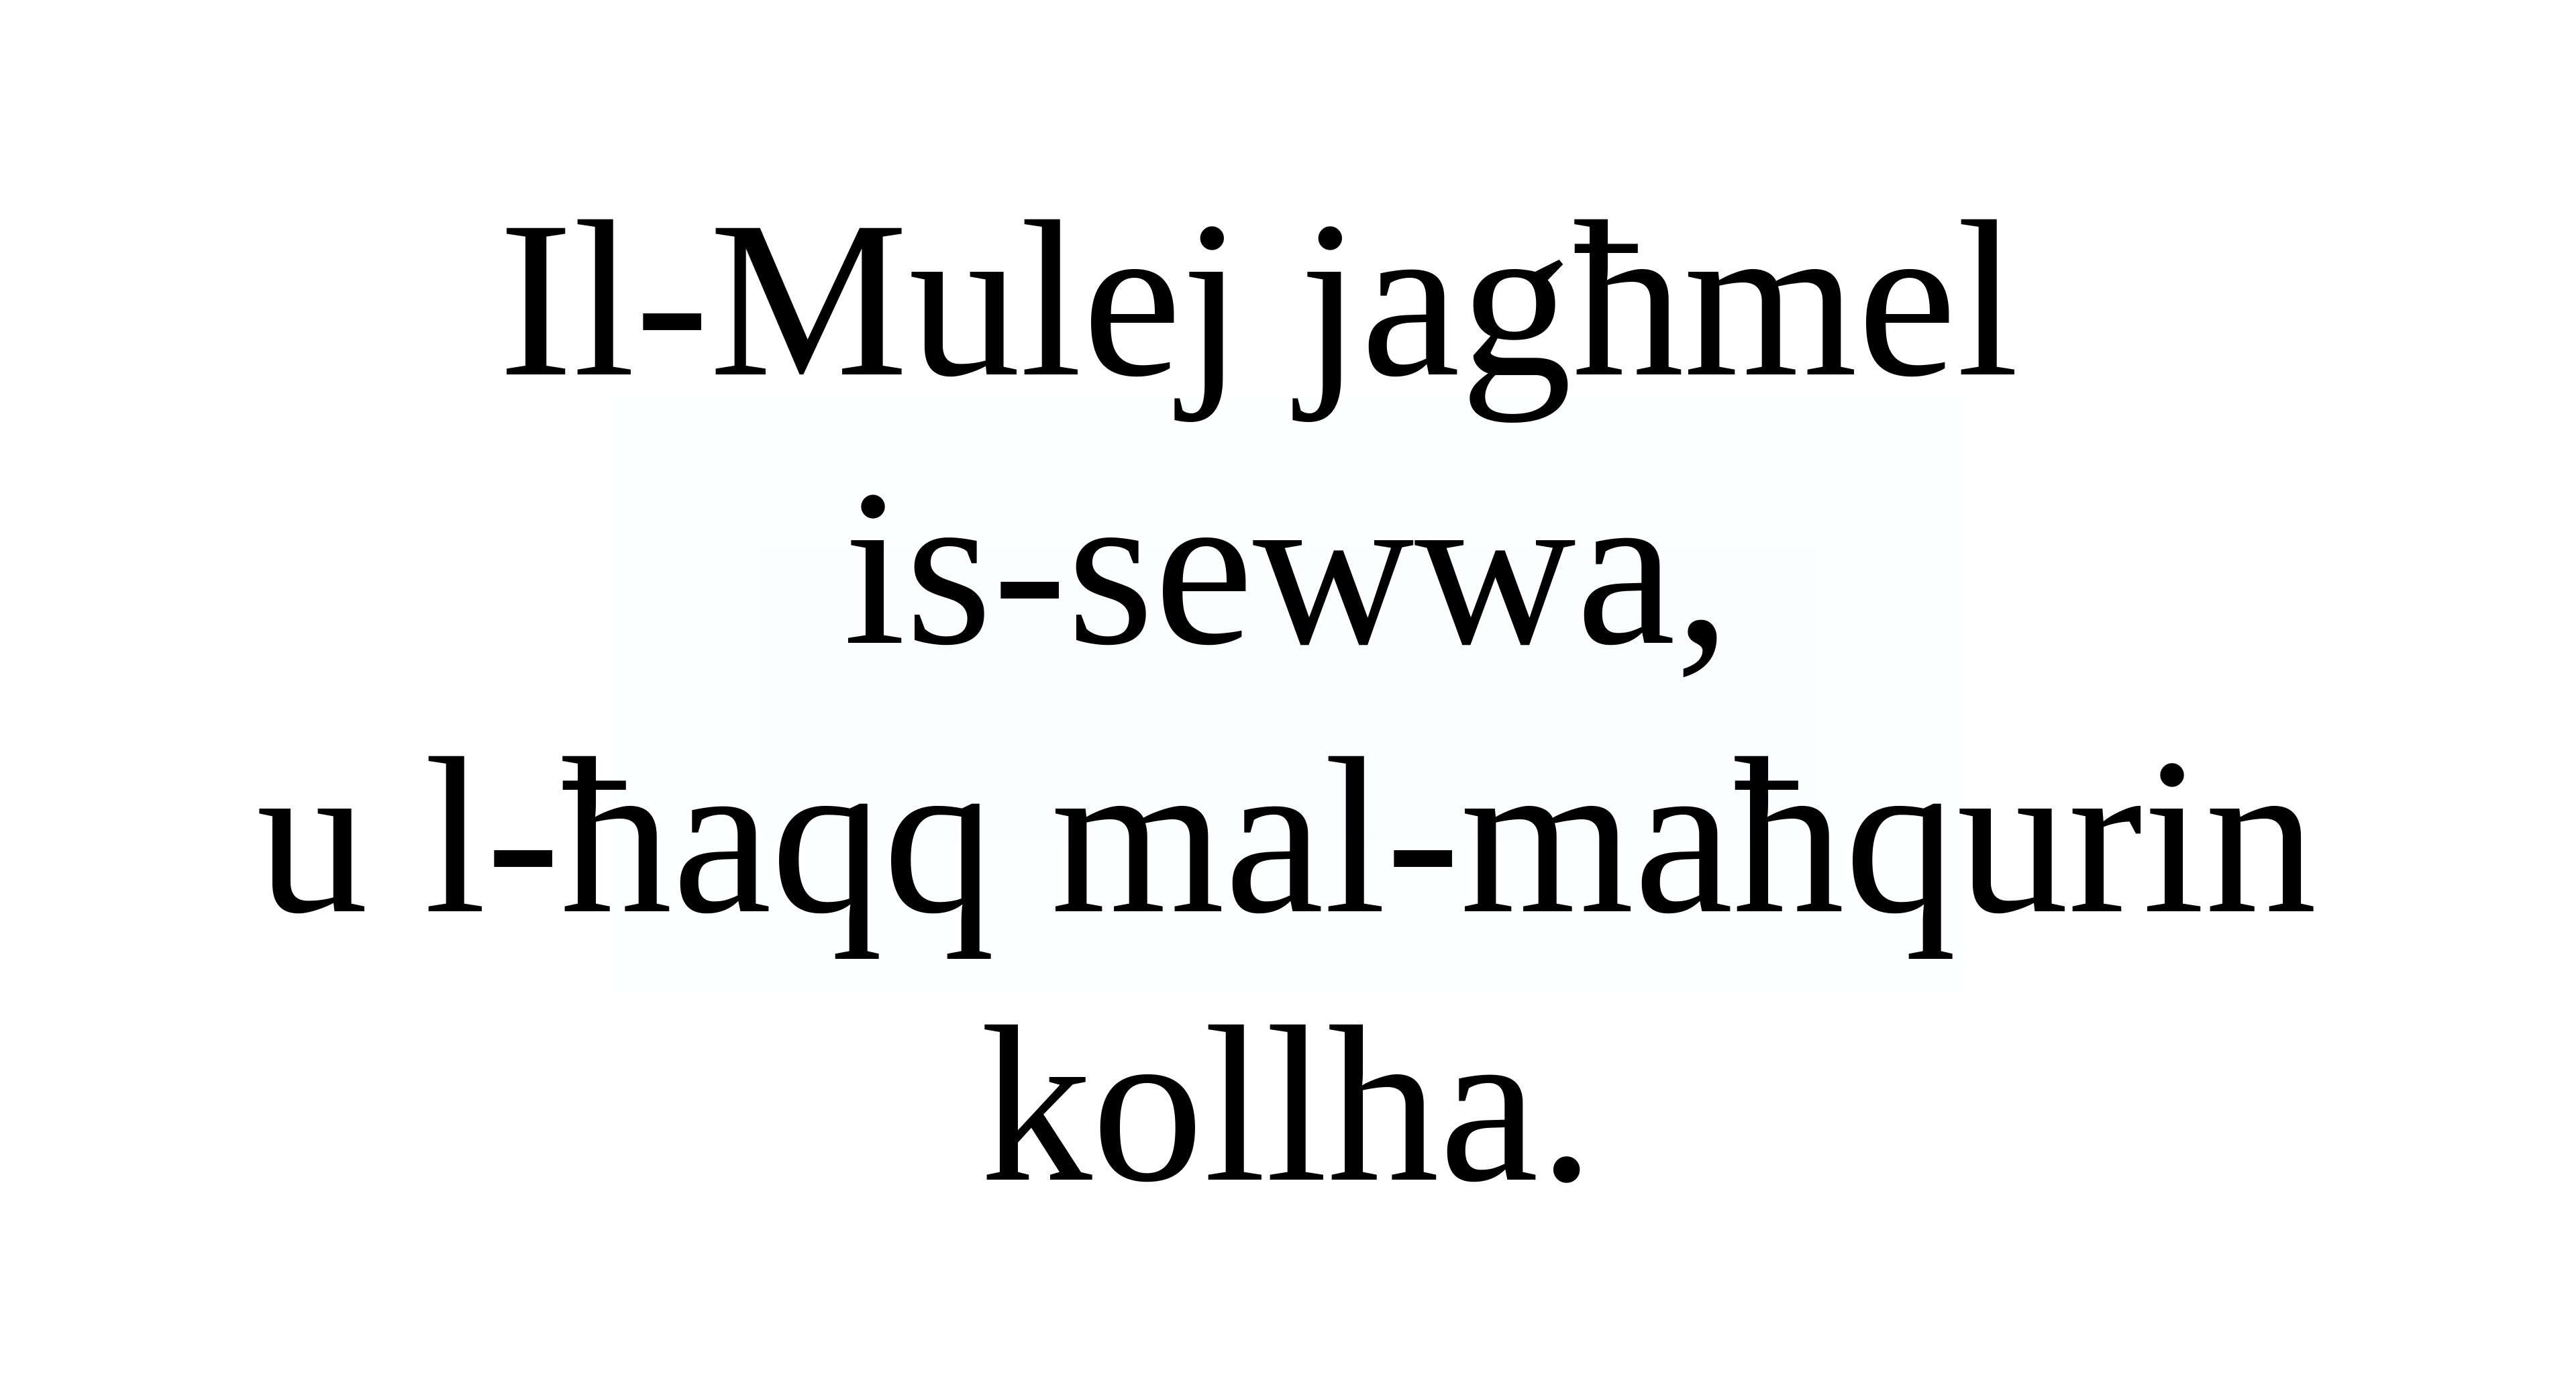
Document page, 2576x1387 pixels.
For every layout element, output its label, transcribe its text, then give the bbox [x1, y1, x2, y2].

text_box Il-Mulej jagħmel is-sewwa, u l-ħaqq mal-maħqurin kollha. [51, 140, 2524, 1236]
